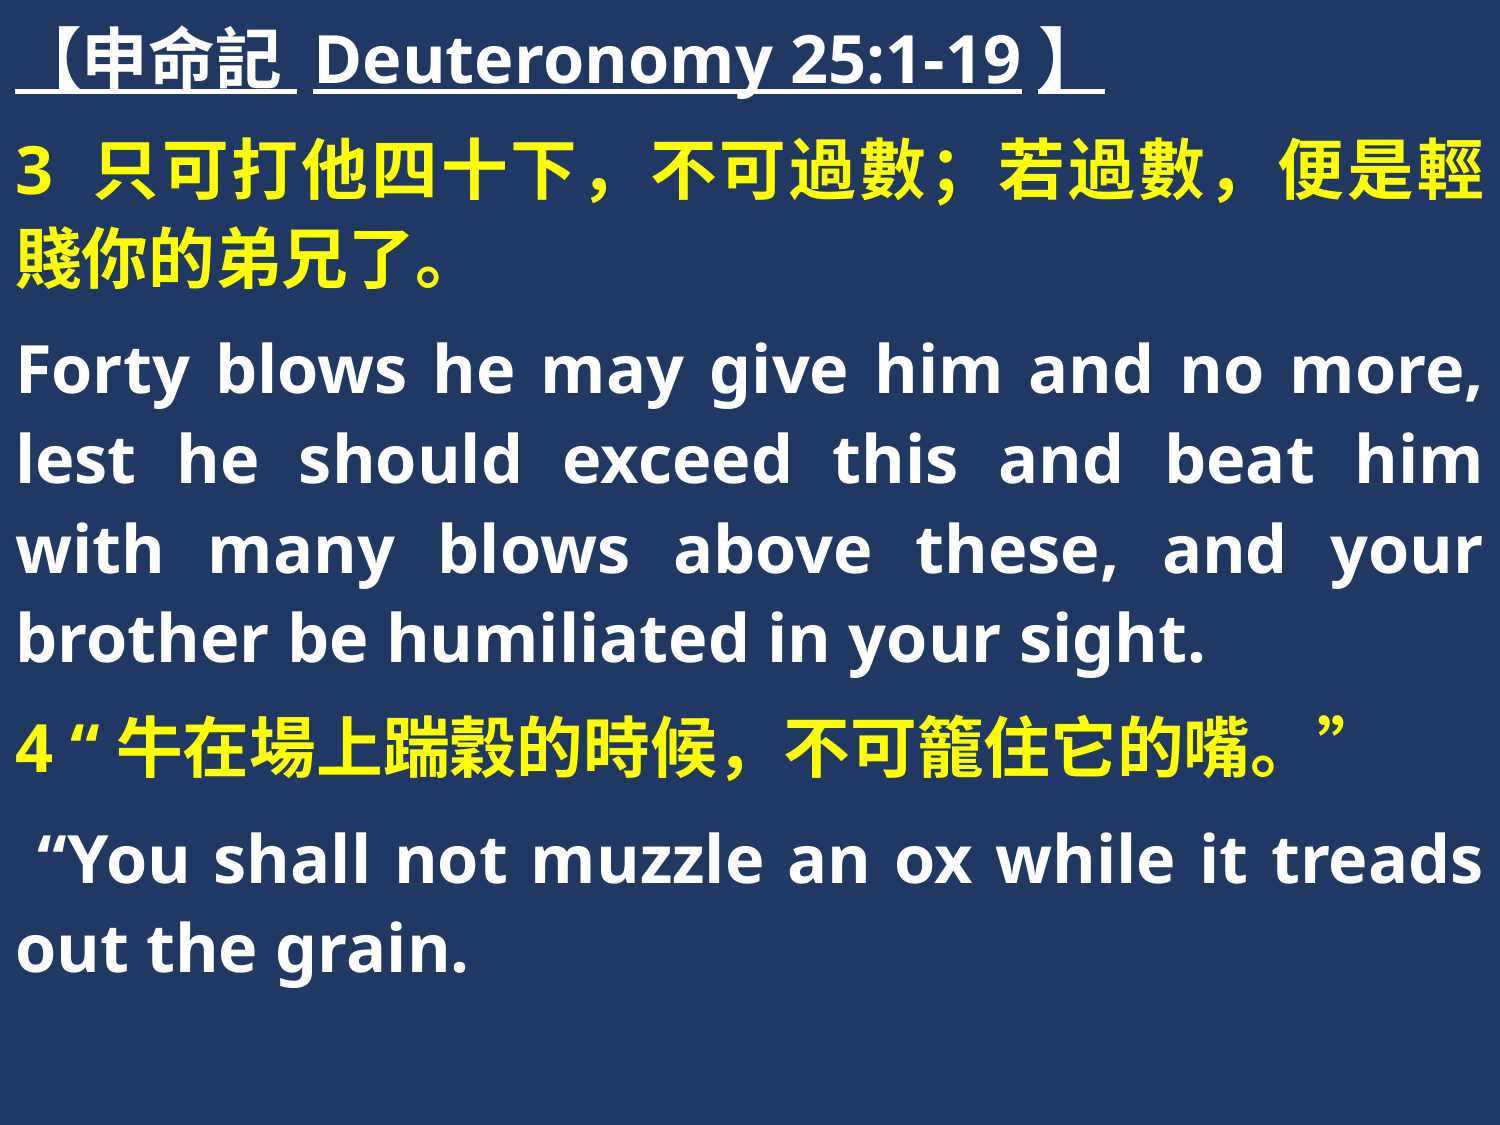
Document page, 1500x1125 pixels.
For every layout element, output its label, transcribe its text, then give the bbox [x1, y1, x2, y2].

list 【申命記 Deuteronomy 25:1-19】 3 只可打他四十下，不可過數；若過數，便是輕賤你的弟兄了。 Forty blows he may give him and no more, lest he should exceed this and beat him with many blows above these, and your brother be humiliated in your sight. 4 “牛在場上踹穀的時候，不可籠住它的嘴。” “You shall not muzzle an ox while it treads out the grain. [0, 0, 1500, 1125]
